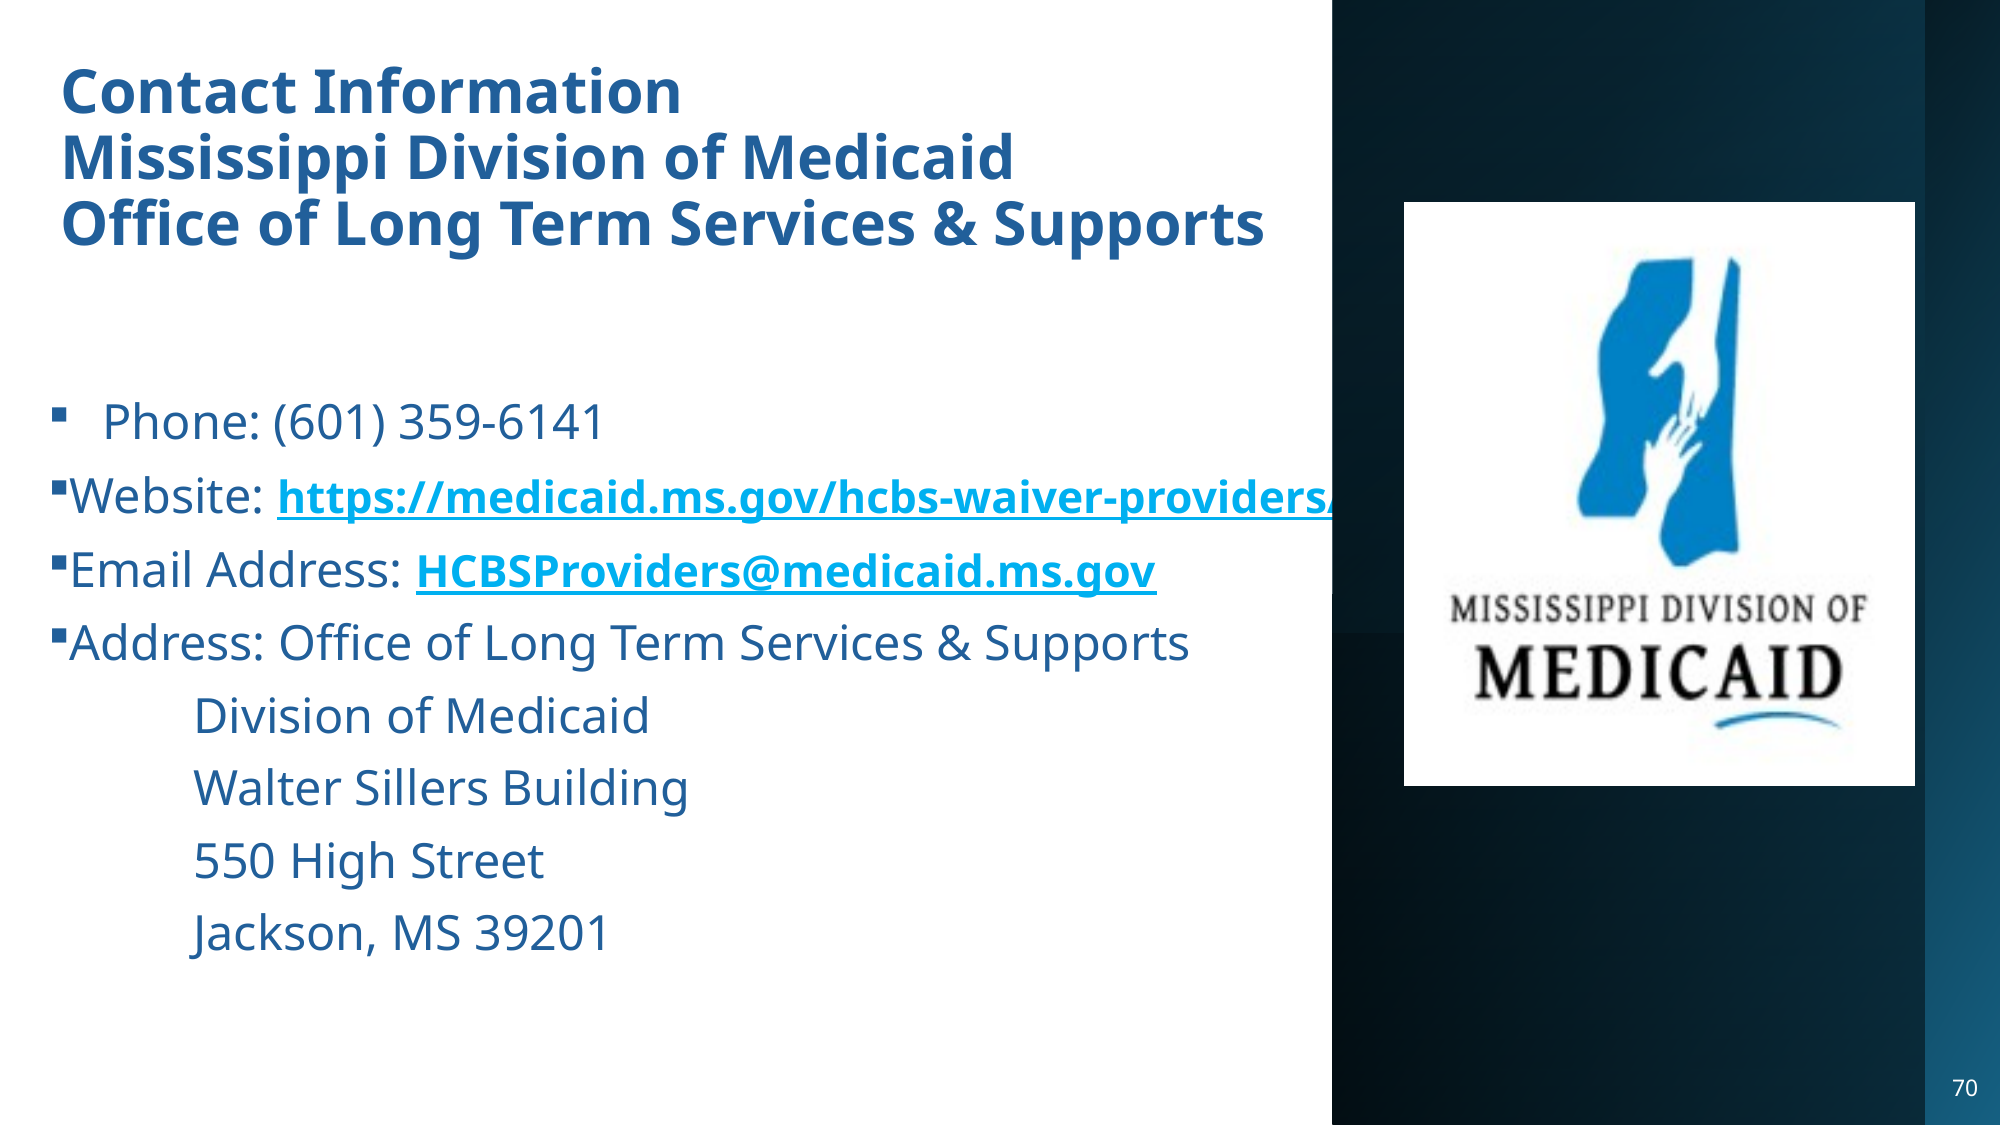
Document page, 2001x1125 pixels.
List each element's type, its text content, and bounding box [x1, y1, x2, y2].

text_box [1331, 0, 2000, 634]
picture [1404, 202, 1915, 787]
subtitle Phone: (601) 359-6141 Website: https://medicaid.ms.gov/hcbs-waiver-providers/ Email Address: HCBSProviders@medicaid.ms.gov Address: Office of Long Term Services & Supports Division of Medicaid Walter Sillers Building 550 High Street Jackson, MS 39201 [33, 369, 1331, 1003]
slide_number 70 [1920, 1058, 1994, 1119]
title Contact Information Mississippi Division of Medicaid Office of Long Term Services & Supports [45, 53, 1331, 340]
text_box [1926, 634, 2000, 1125]
text_box [1331, 634, 1926, 1125]
text_box [0, 0, 1331, 1125]
